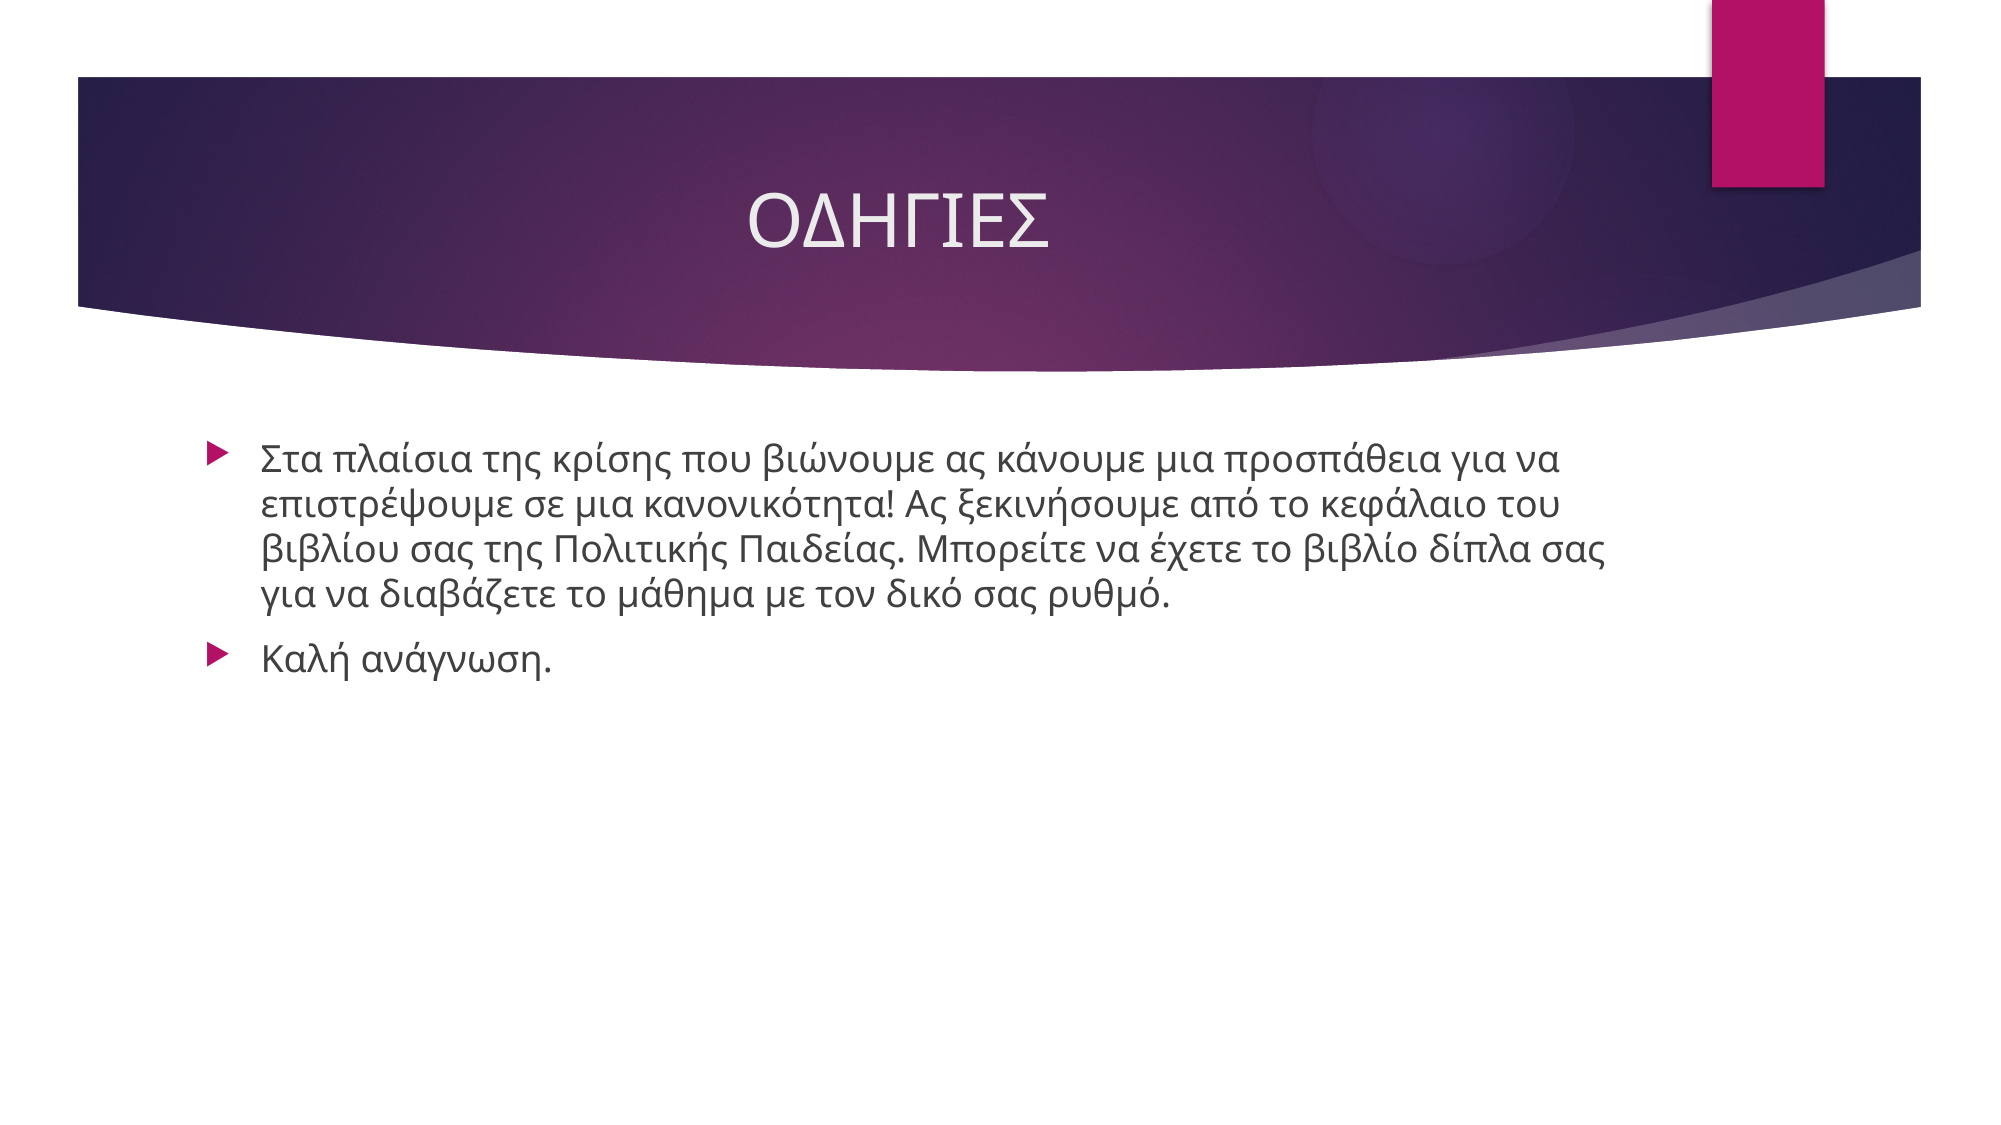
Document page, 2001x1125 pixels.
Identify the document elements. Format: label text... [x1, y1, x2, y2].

title ΟΔΗΓΙΕΣ [189, 159, 1627, 276]
list Στα πλαίσια της κρίσης που βιώνουμε ας κάνουμε μια προσπάθεια για να επιστρέψουμε σε μια κανονικότητα! Ας ξεκινήσουμε από το κεφάλαιο του βιβλίου σας της Πολιτικής Παιδείας. Μπορείτε να έχετε το βιβλίο δίπλα σας για να διαβάζετε το μάθημα με τον δικό σας ρυθμό. Καλή ανάγνωση. [189, 427, 1638, 988]
